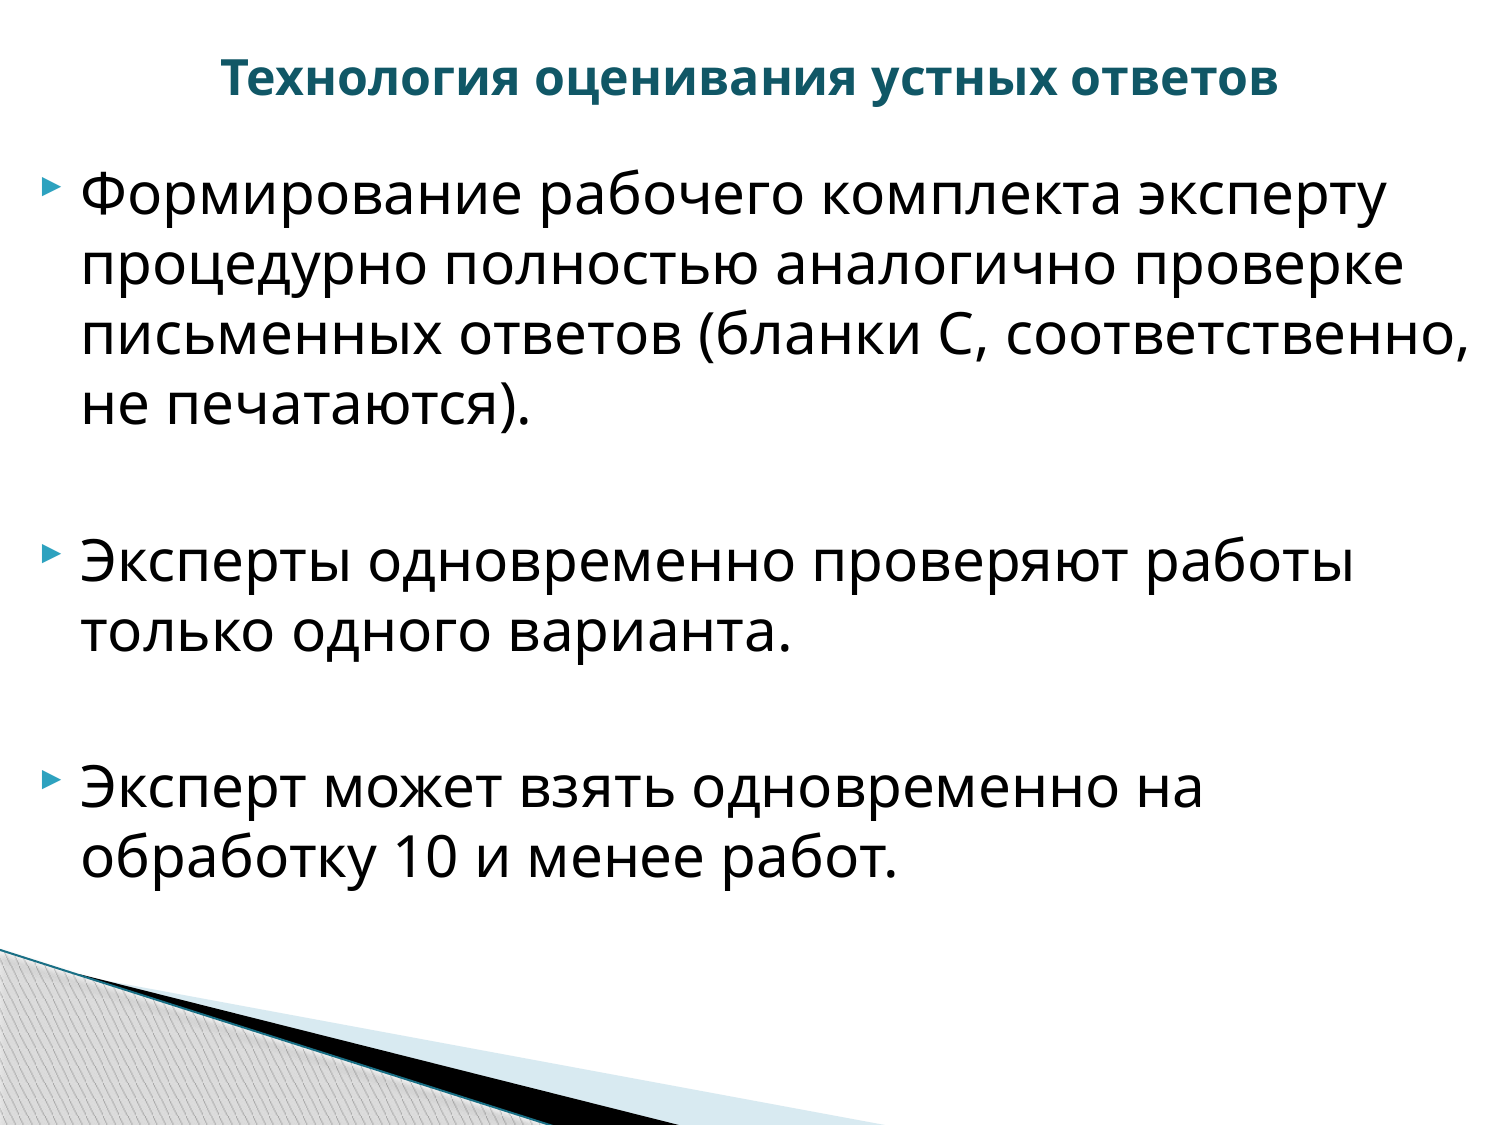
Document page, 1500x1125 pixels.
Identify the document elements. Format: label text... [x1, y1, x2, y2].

text_box Технология оценивания устных ответов [0, 37, 1500, 113]
text_box Формирование рабочего комплекта эксперту процедурно полностью аналогично проверке письменных ответов (бланки С, соответственно, не печатаются). Эксперты одновременно проверяют работы только одного варианта. Эксперт может взять одновременно на обработку 10 и менее работ. [5, 148, 1489, 1059]
